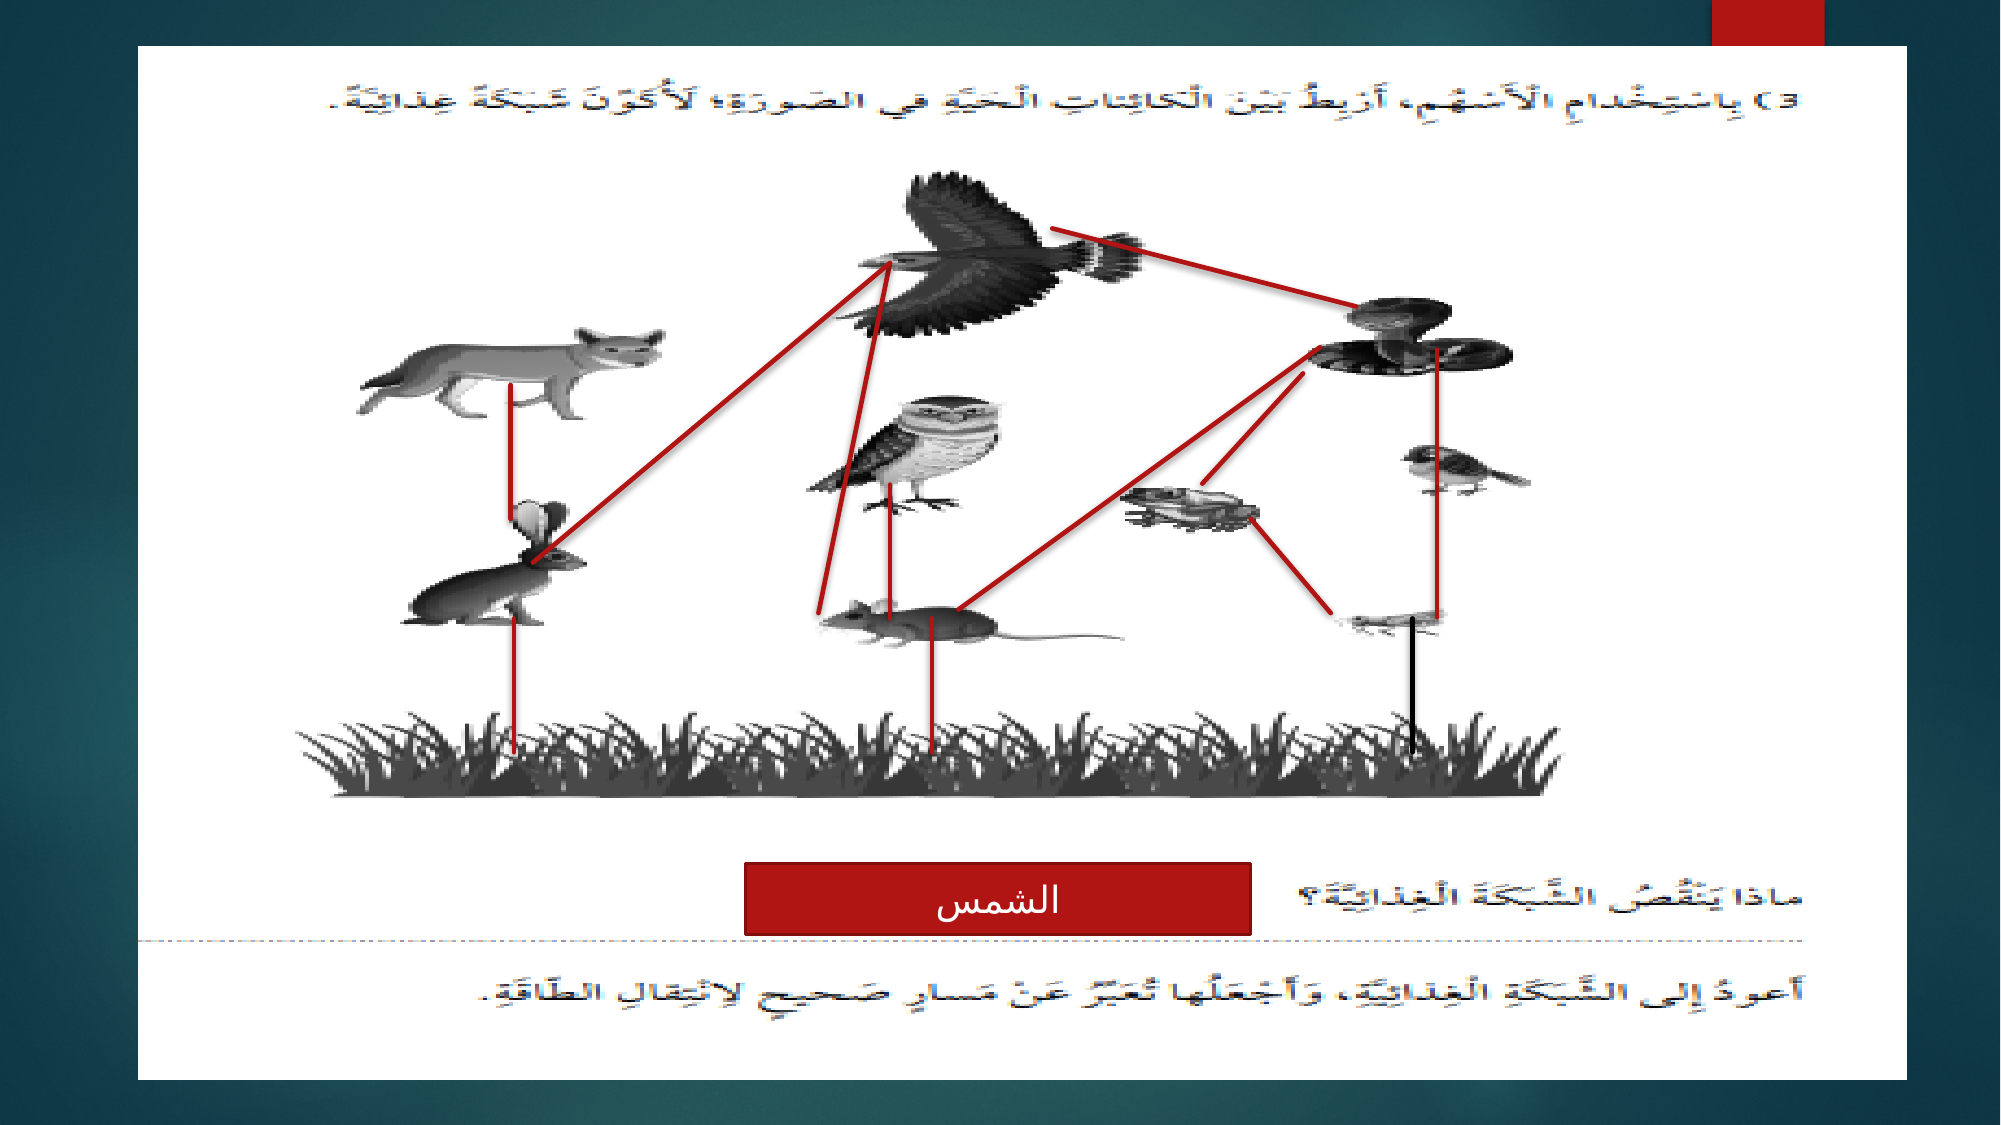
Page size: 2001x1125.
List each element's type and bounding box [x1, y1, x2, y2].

picture [0, 0, 1907, 1125]
text_box [1324, 518, 1332, 614]
text_box [818, 571, 891, 614]
text_box [532, 262, 891, 563]
text_box [958, 346, 1321, 610]
text_box [1052, 228, 1357, 307]
